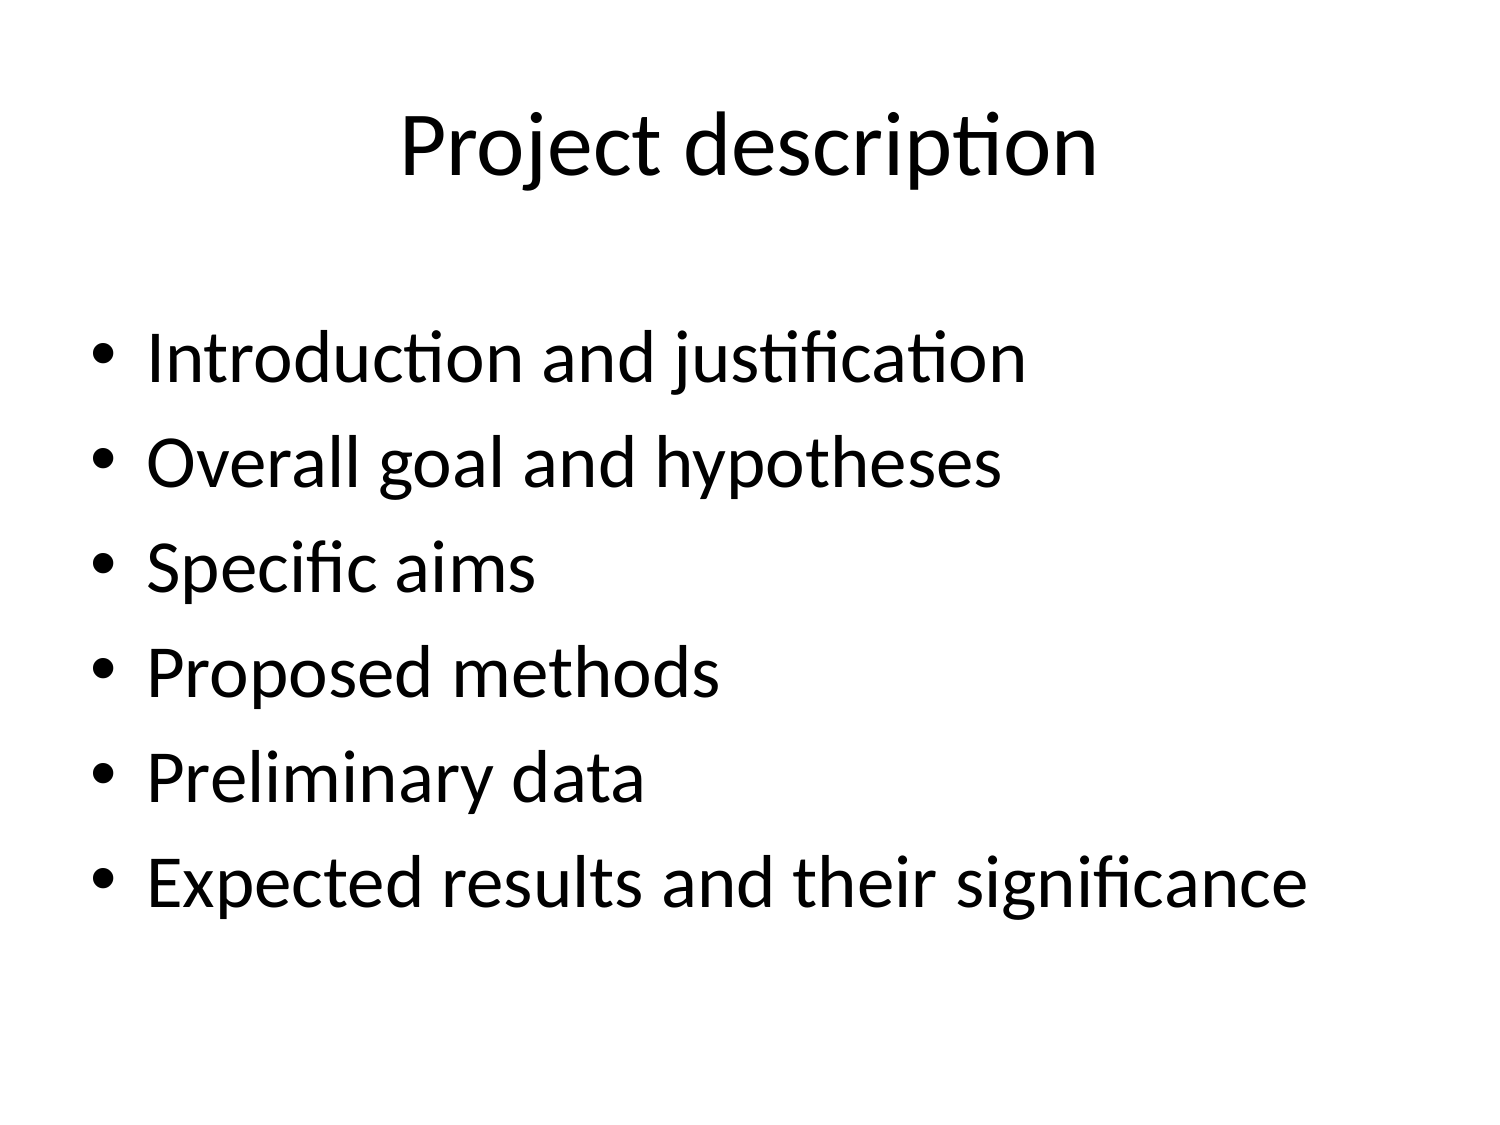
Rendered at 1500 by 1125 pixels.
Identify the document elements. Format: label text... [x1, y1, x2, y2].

list Introduction and justification Overall goal and hypotheses Specific aims Proposed methods Preliminary data Expected results and their significance [75, 299, 1425, 1000]
title Project description [75, 45, 1425, 233]
